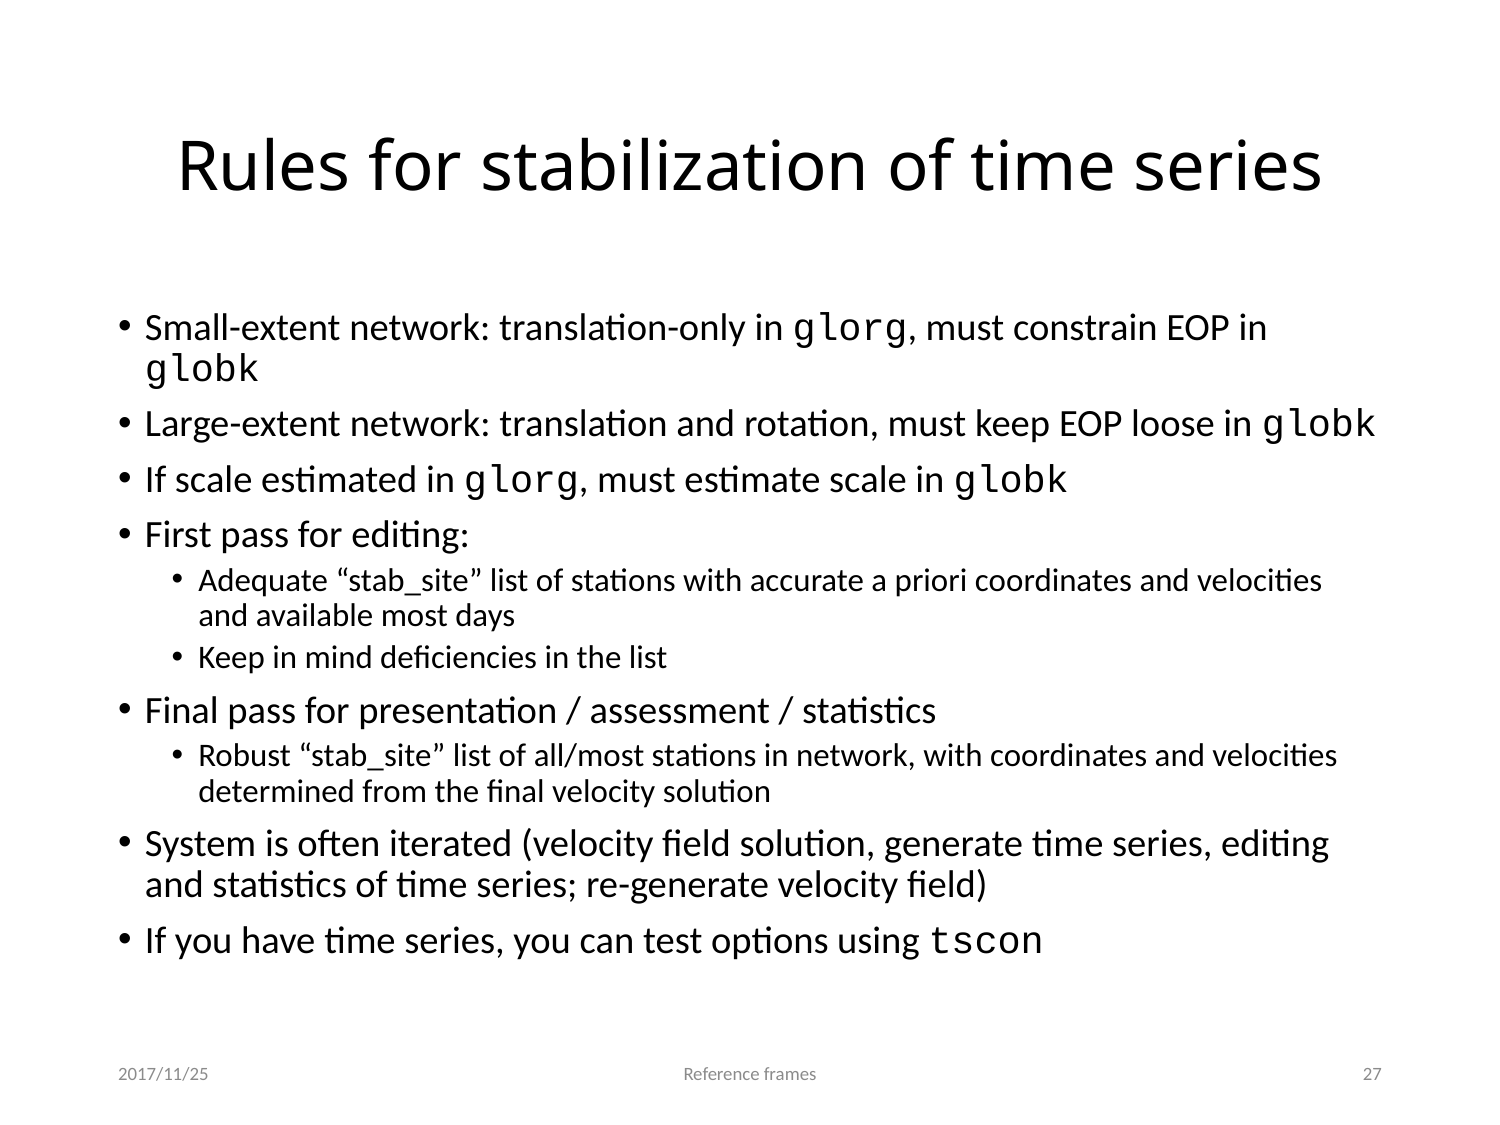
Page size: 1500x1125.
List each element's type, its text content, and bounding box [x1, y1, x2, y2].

list Small-extent network: translation-only in glorg, must constrain EOP in globk Large-extent network: translation and rotation, must keep EOP loose in globk If scale estimated in glorg, must estimate scale in globk First pass for editing: Adequate “stab_site” list of stations with accurate a priori coordinates and velocities and available most days Keep in mind deficiencies in the list Final pass for presentation / assessment / statistics Robust “stab_site” list of all/most stations in network, with coordinates and velocities determined from the final velocity solution System is often iterated (velocity field solution, generate time series, editing and statistics of time series; re-generate velocity field) If you have time series, you can test options using tscon [103, 299, 1397, 1014]
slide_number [103, 1042, 441, 1103]
footer Reference frames [496, 1042, 1004, 1103]
title Rules for stabilization of time series [103, 59, 1397, 278]
slide_number 26 [1059, 1042, 1397, 1103]
